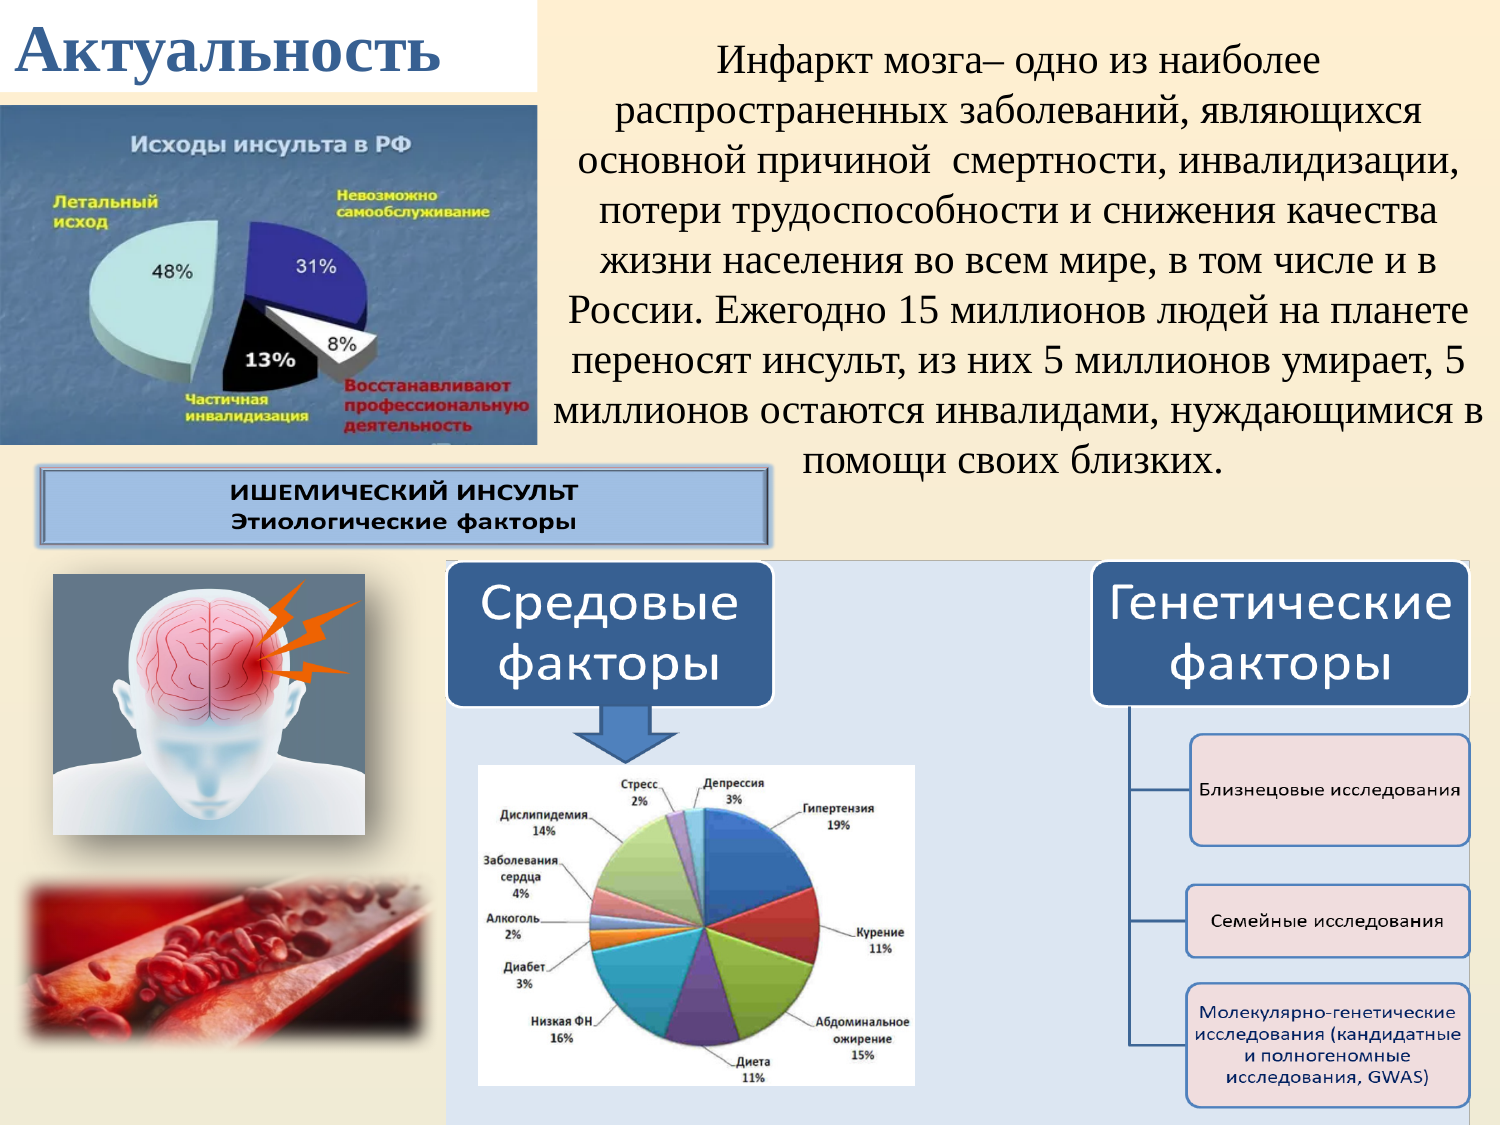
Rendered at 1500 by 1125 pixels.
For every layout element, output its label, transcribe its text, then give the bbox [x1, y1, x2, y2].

text_box Актуальность [0, 0, 538, 93]
title Инфаркт мозга– одно из наиболее распространенных заболеваний, являющихся основной причиной смертности, инвалидизации, потери трудоспособности и снижения качества жизни населения во всем мире, в том числе и в России. Ежегодно 15 миллионов людей на планете переносят инсульт, из них 5 миллионов умирает, 5 миллионов остаются инвалидами, нуждающимися в помощи своих близких. [537, 5, 1500, 544]
picture [52, 573, 366, 835]
picture [0, 104, 538, 445]
picture [12, 869, 439, 1055]
picture [29, 459, 1500, 1125]
